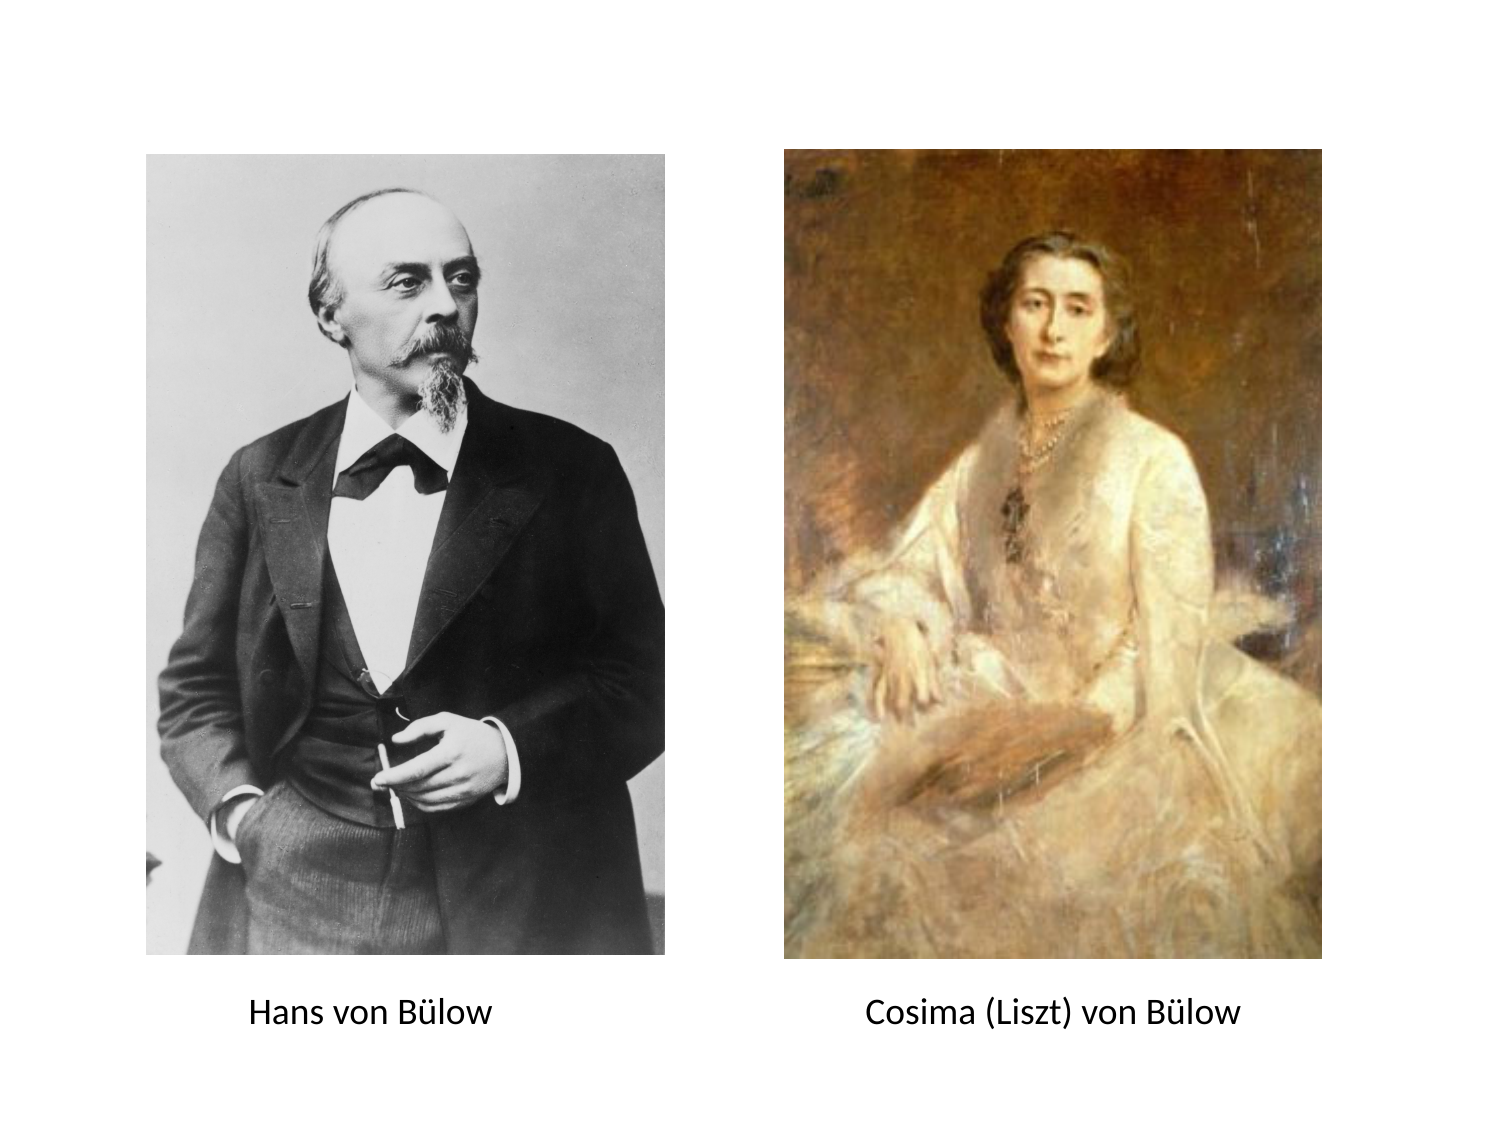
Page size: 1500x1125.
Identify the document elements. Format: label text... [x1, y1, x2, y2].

text_box Hans von Bülow Cosima (Liszt) von Bülow [233, 979, 1334, 1040]
picture [146, 154, 665, 956]
picture [783, 149, 1322, 959]
